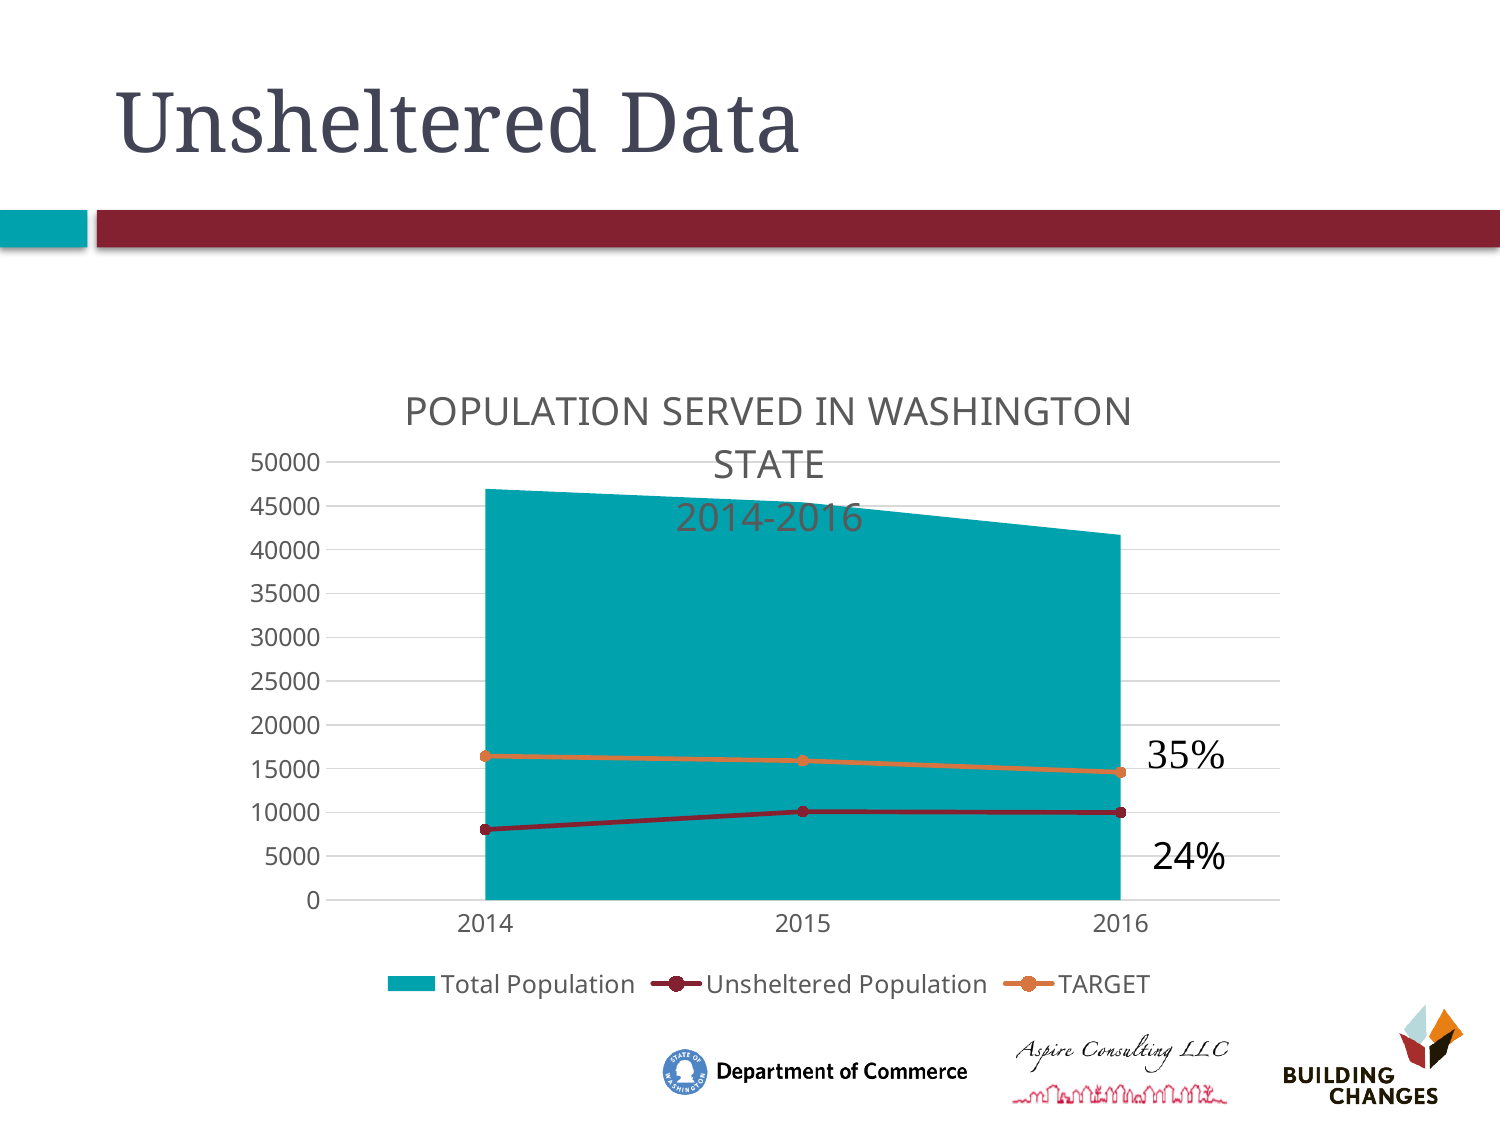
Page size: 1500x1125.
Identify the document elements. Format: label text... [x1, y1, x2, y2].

picture [662, 1049, 967, 1095]
picture [987, 1008, 1249, 1125]
title Unsheltered Data [100, 37, 1438, 200]
chart [229, 349, 1310, 1008]
picture [1262, 1004, 1475, 1106]
